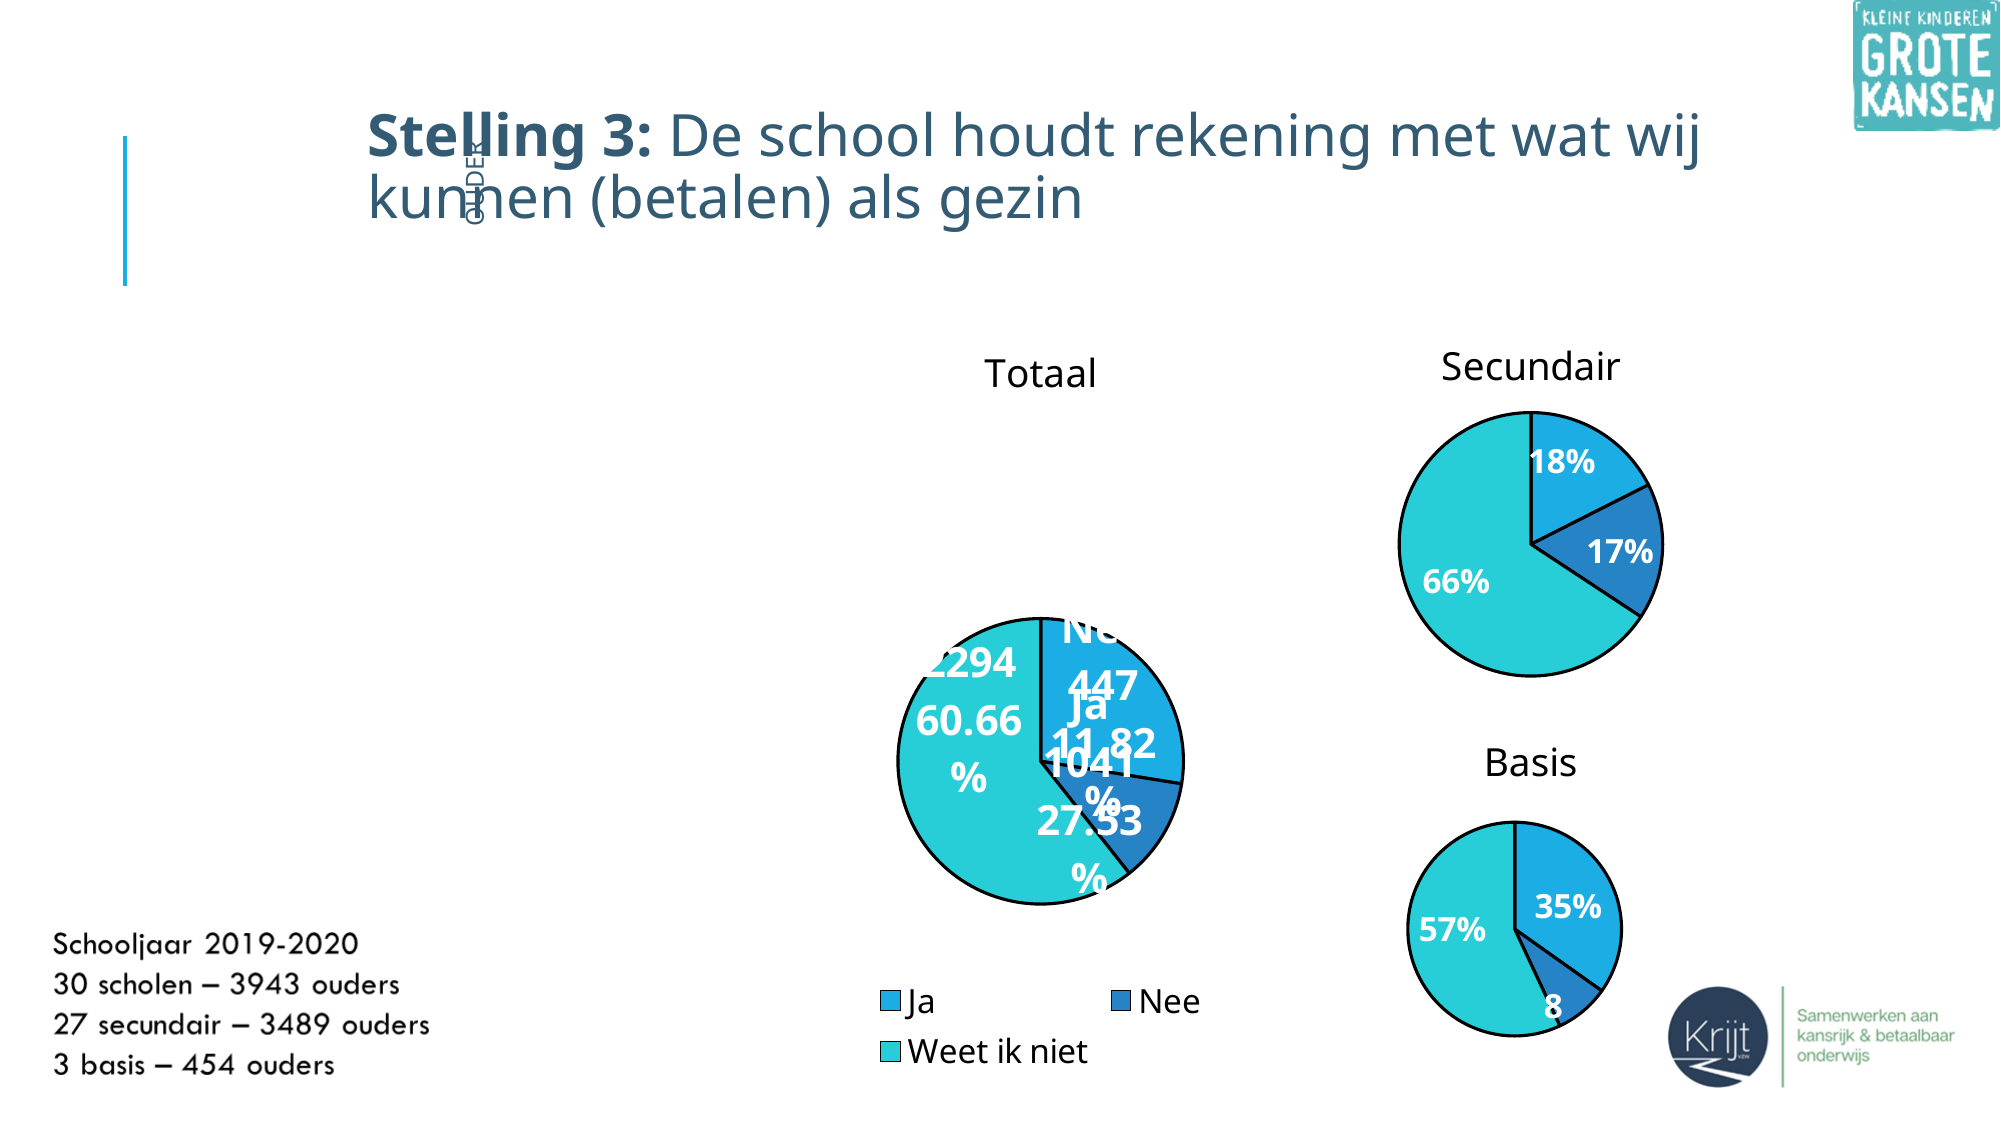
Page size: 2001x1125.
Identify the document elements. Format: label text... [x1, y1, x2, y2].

picture [1652, 970, 1971, 1104]
list Stelling 3: De school houdt rekening met wat wij kunnen (betalen) als gezin [360, 59, 1910, 278]
text_box OUDER [443, 89, 505, 278]
picture [1853, 0, 2000, 131]
chart [725, 310, 1356, 1081]
chart [1379, 310, 1683, 684]
chart [1379, 706, 1683, 1081]
picture [31, 912, 610, 1104]
